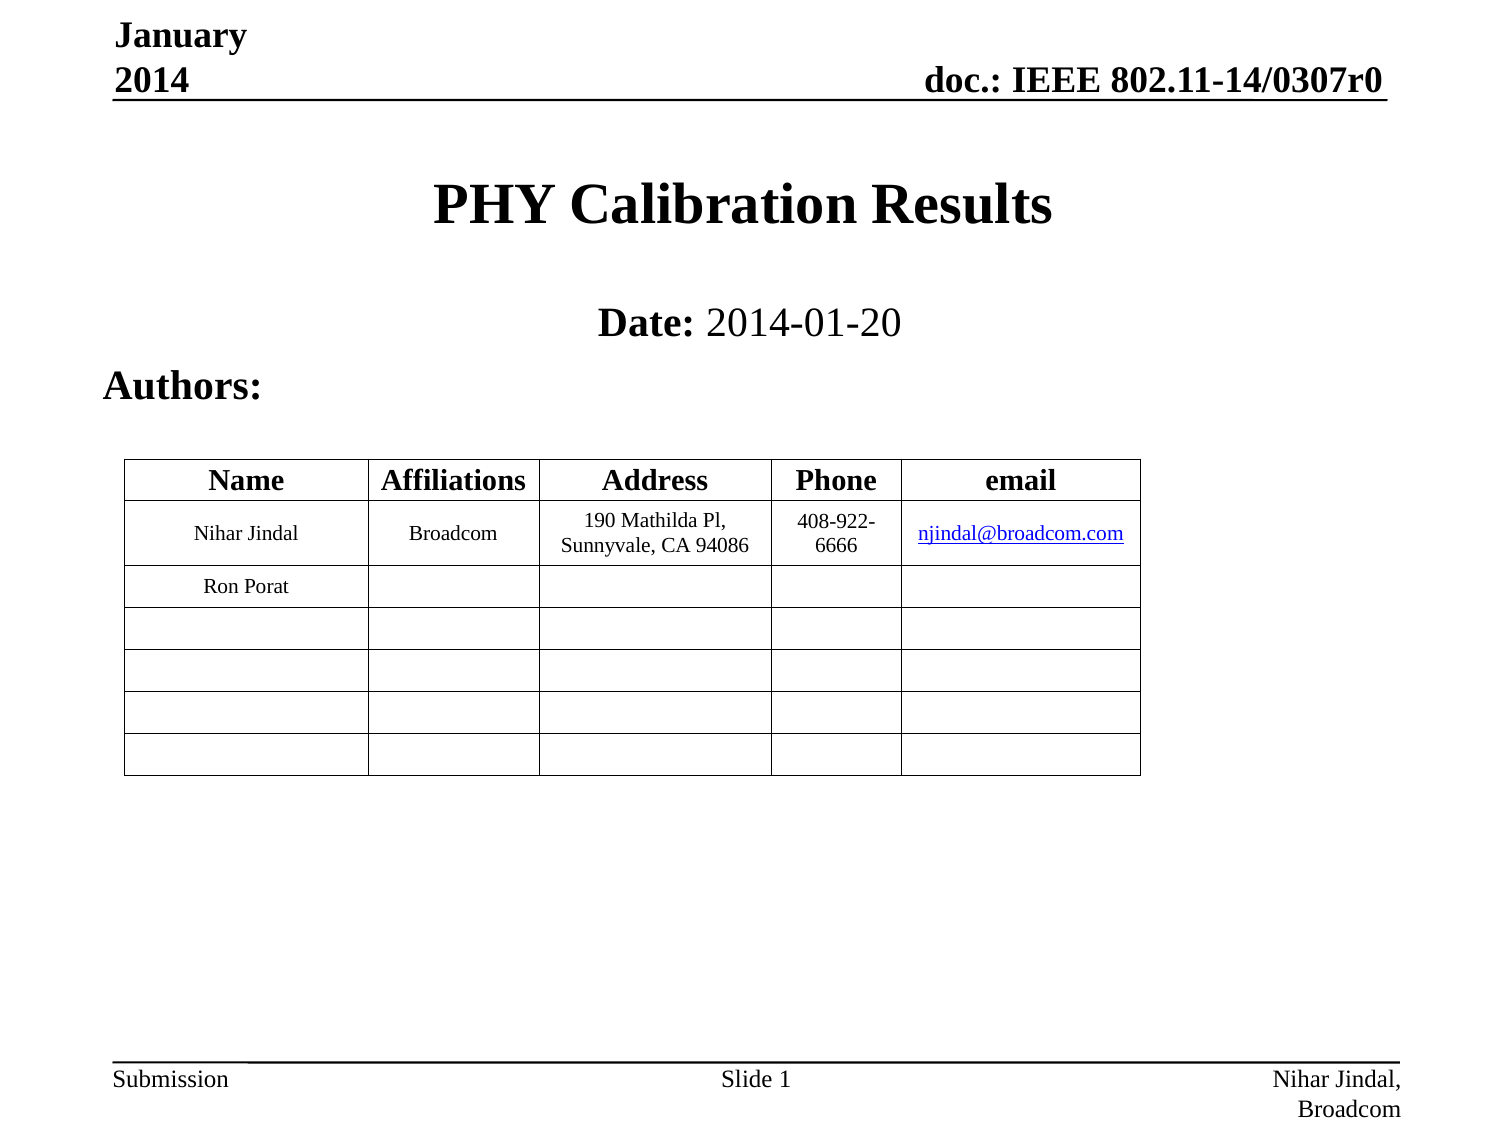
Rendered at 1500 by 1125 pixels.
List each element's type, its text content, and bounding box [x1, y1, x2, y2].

title PHY Calibration Results [62, 112, 1426, 288]
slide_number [114, 54, 309, 101]
list Date: 2014-01-20 [112, 287, 1388, 351]
footer Nihar Jindal, Broadcom [1181, 1061, 1402, 1093]
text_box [112, 458, 1215, 969]
text_box Authors: [87, 349, 325, 413]
slide_number Slide 1 [712, 1061, 800, 1093]
